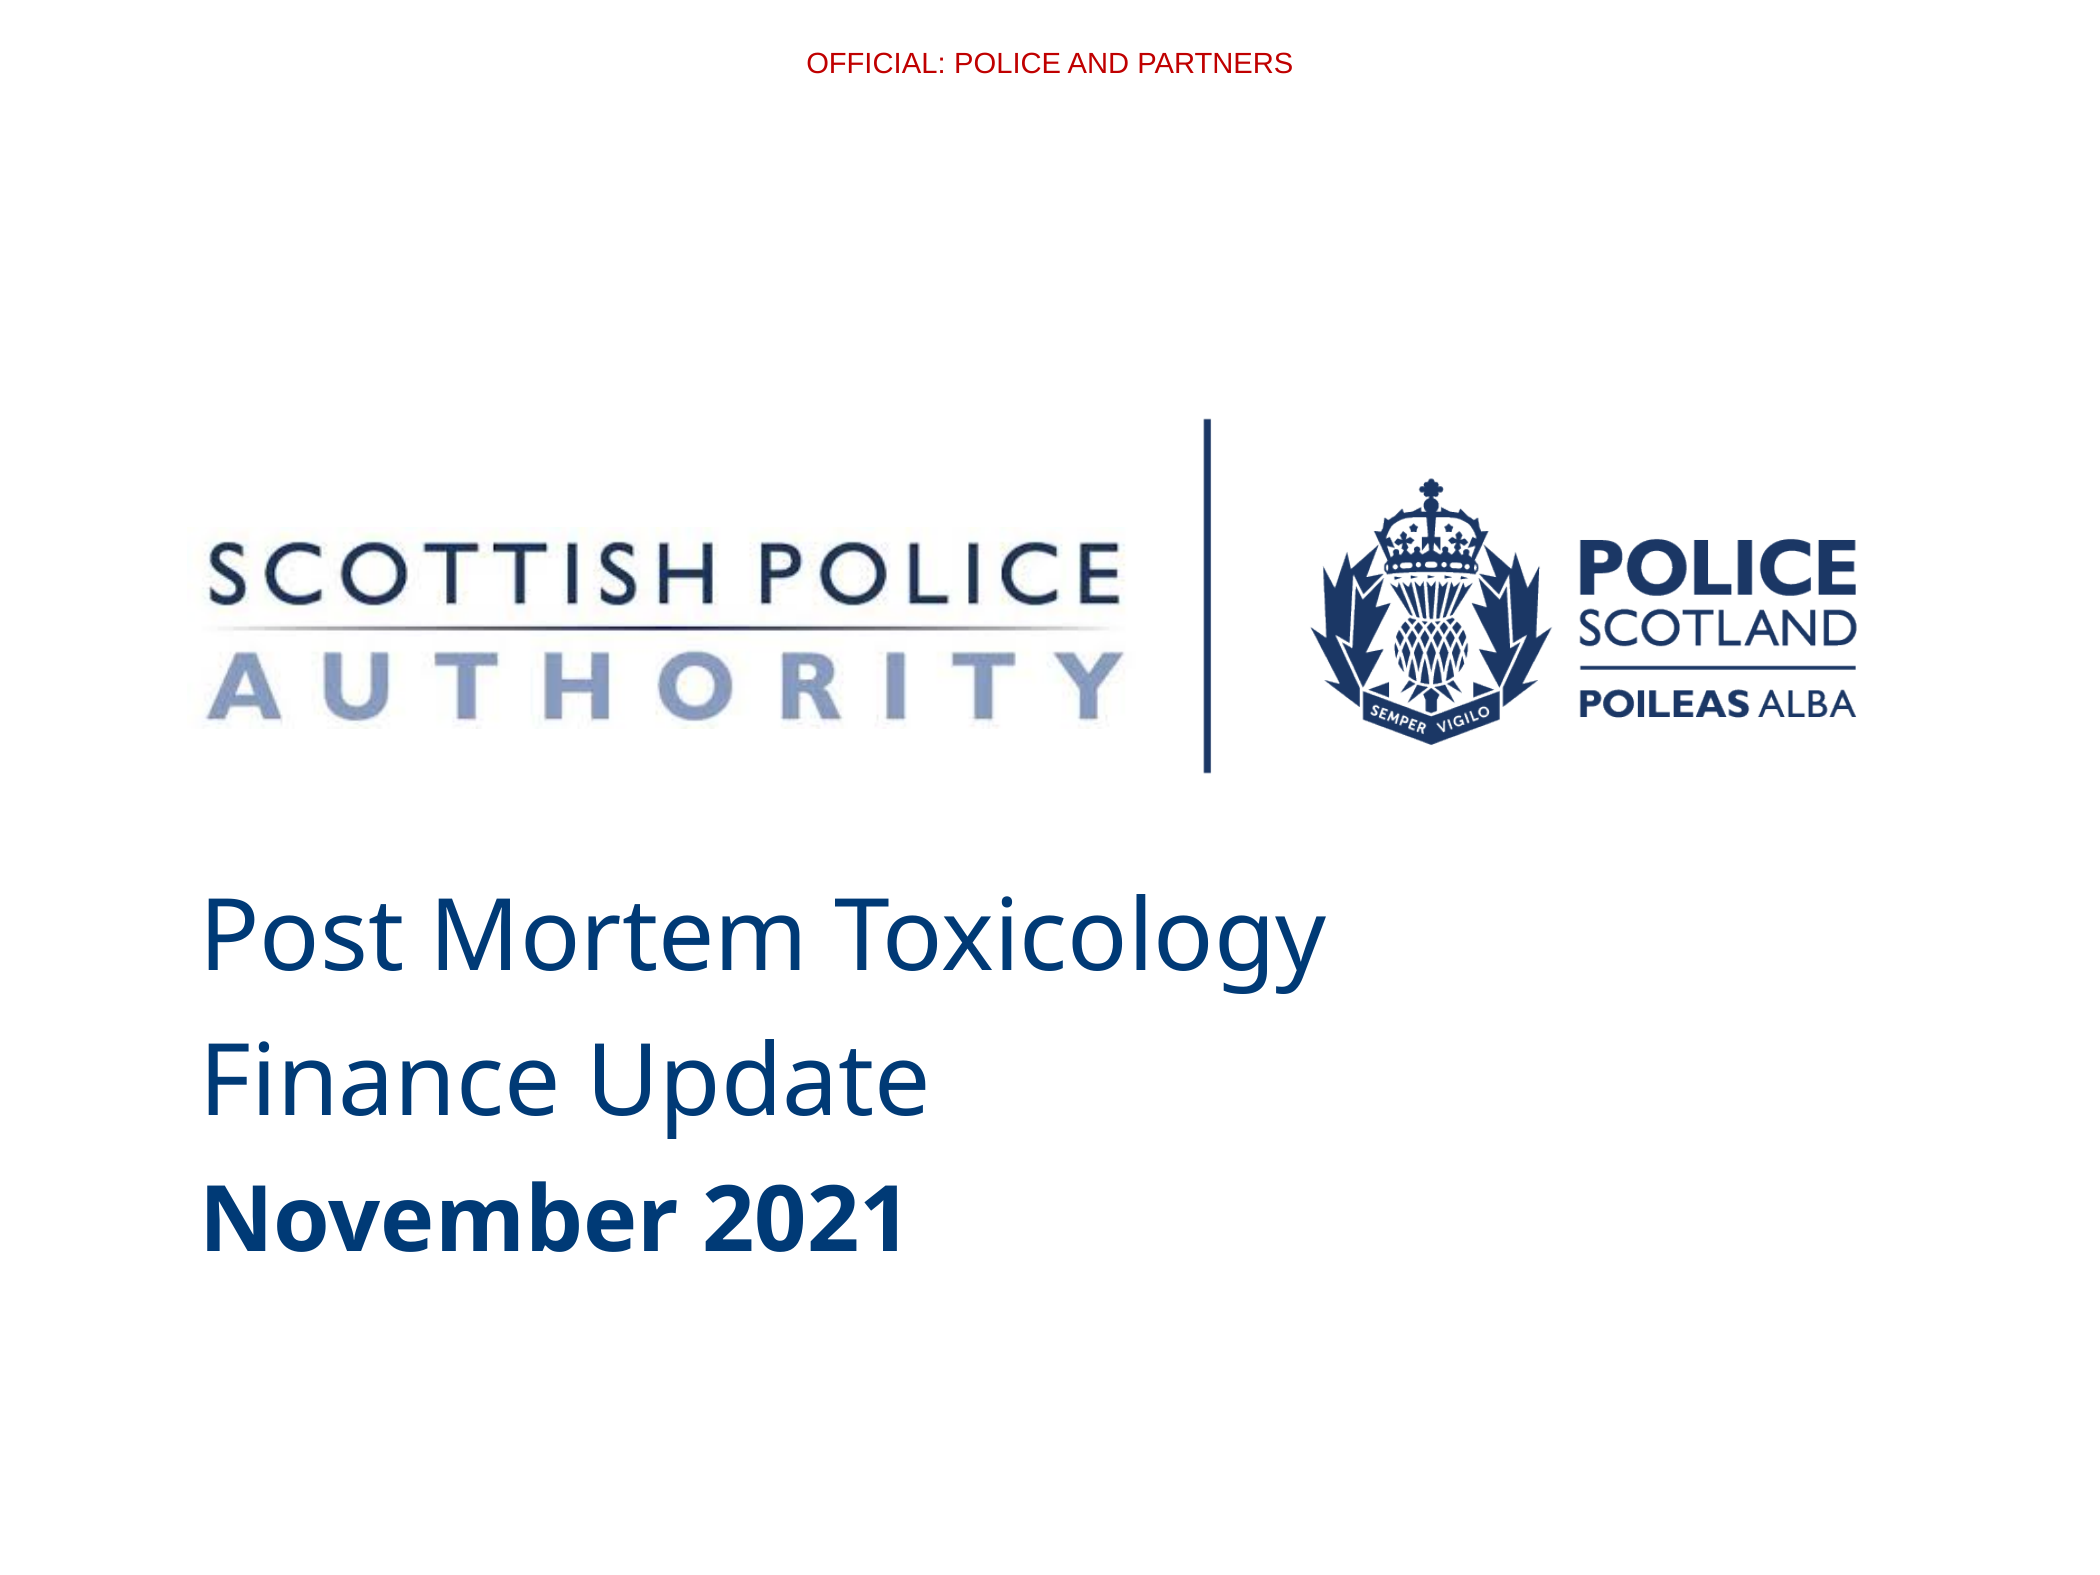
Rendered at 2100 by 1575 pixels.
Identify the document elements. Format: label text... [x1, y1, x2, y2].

picture [187, 526, 1143, 729]
picture [1274, 429, 1889, 827]
picture [1166, 397, 1251, 781]
text_box Post Mortem Toxicology Finance Update November 2021 [199, 870, 1792, 1278]
